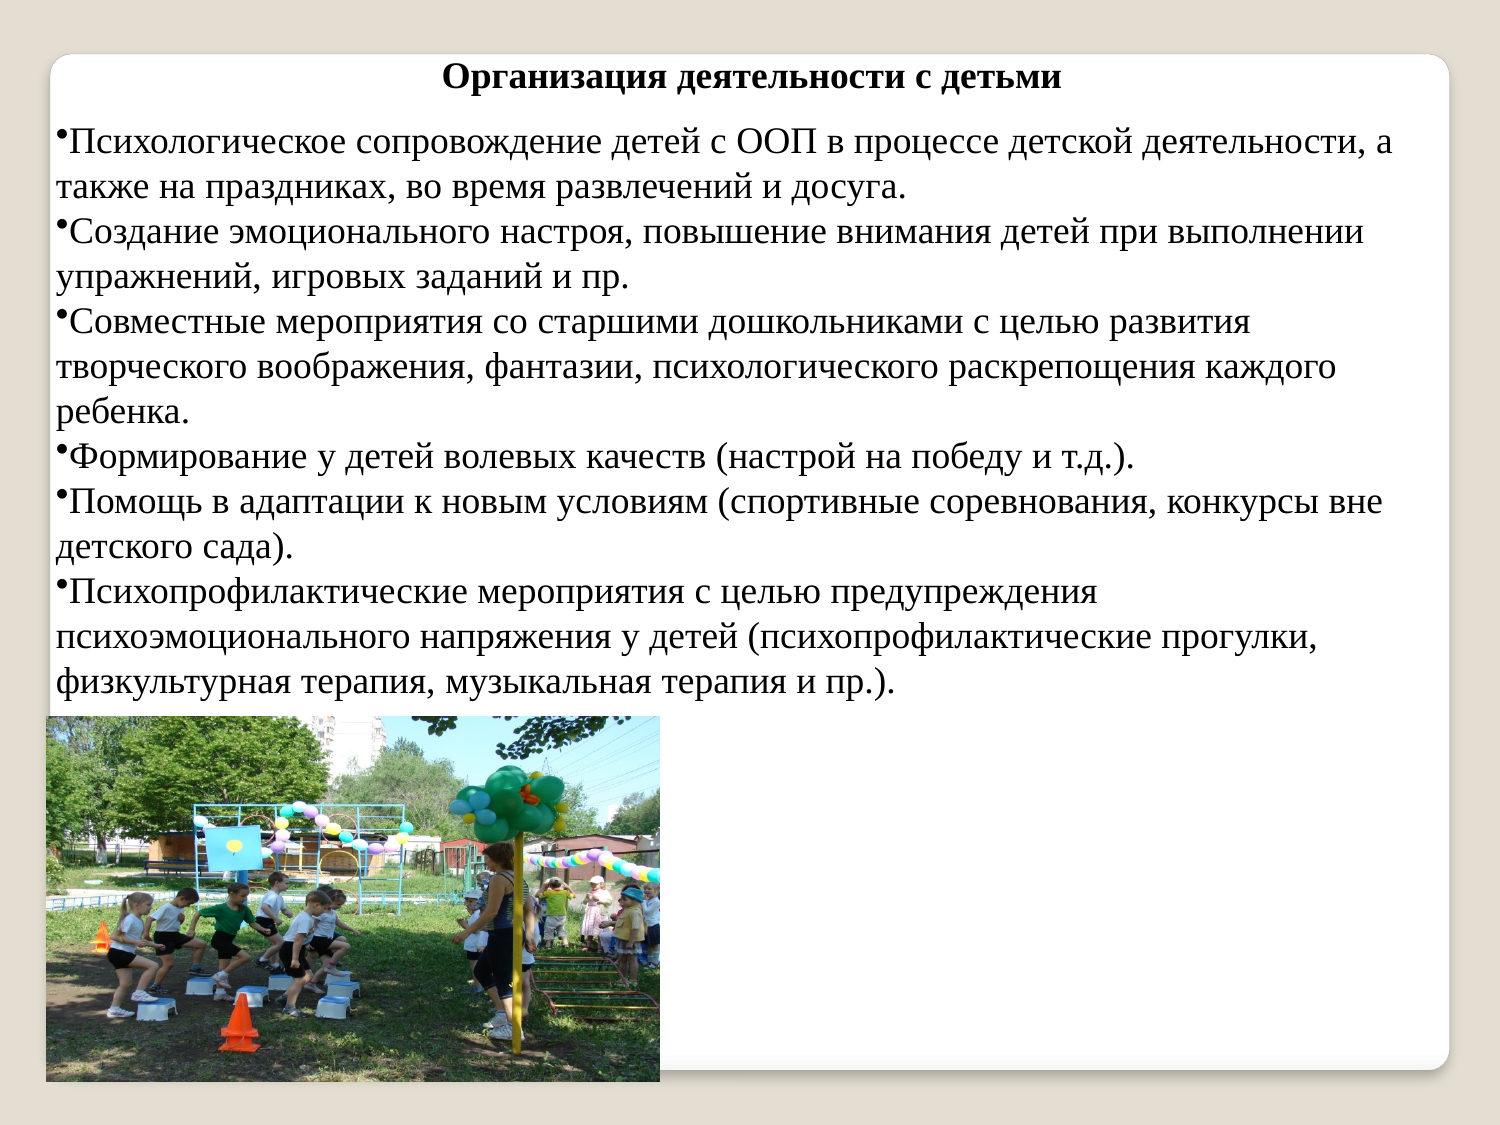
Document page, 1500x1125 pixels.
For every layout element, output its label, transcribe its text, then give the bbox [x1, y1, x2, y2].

text_box Организация деятельности с детьми Психологическое сопровождение детей с ООП в процессе детской деятельности, а также на праздниках, во время развлечений и досуга. Создание эмоционального настроя, повышение внимания детей при выполнении упражнений, игровых заданий и пр. Совместные мероприятия со старшими дошкольниками с целью развития творческого воображения, фантазии, психологического раскрепощения каждого ребенка. Формирование у детей волевых качеств (настрой на победу и т.д.). Помощь в адаптации к новым условиям (спортивные соревнования, конкурсы вне детского сада). Психопрофилактические мероприятия с целью предупреждения психоэмоционального напряжения у детей (психопрофилактические прогулки, физкультурная терапия, музыкальная терапия и пр.). [41, 43, 1464, 934]
picture [46, 715, 660, 1082]
